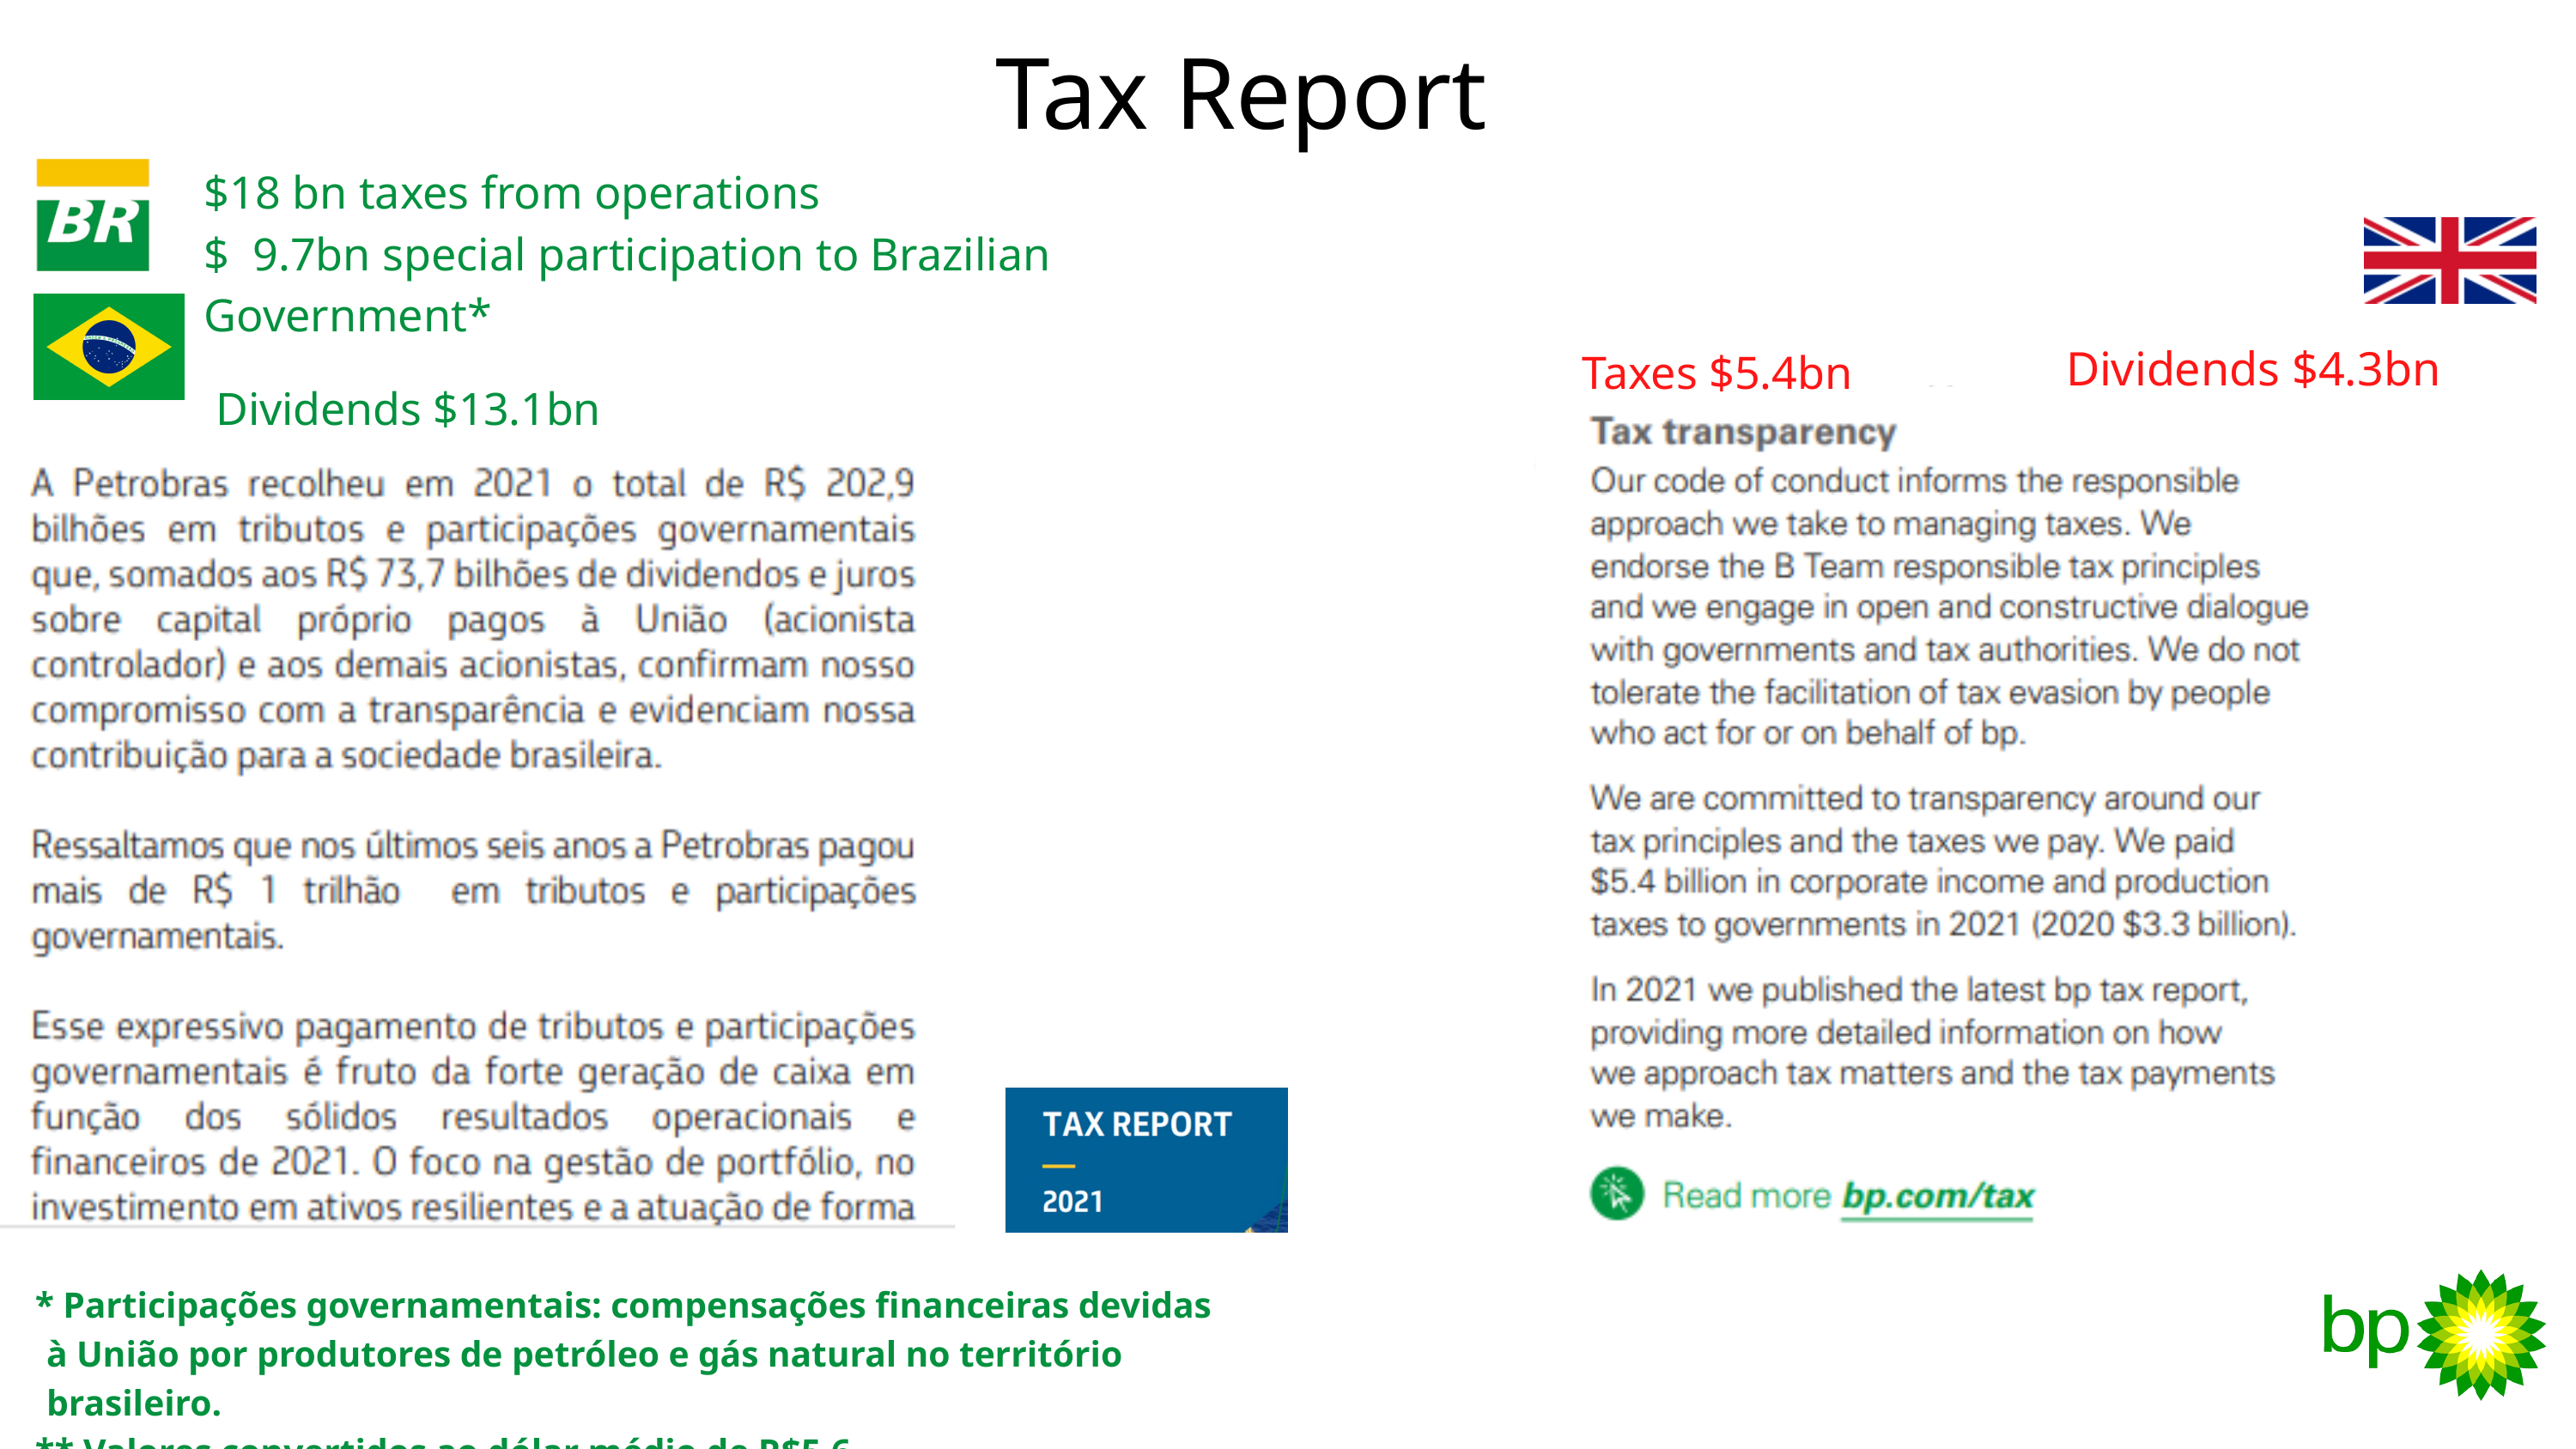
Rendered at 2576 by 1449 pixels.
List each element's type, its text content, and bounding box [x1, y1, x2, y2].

picture [32, 159, 154, 276]
picture [33, 294, 185, 400]
picture [1005, 1087, 1289, 1234]
text_box * Participações governamentais: compensações financeiras devidas à União por produtores de petróleo e gás natural no território brasileiro. ** Valores convertidos ao dólar médio de R$5,6 [34, 1275, 1223, 1449]
text_box Tax Report [903, 11, 1580, 149]
text_box Dividends $13.1bn [203, 385, 615, 433]
text_box Taxes $5.4bn [1570, 349, 1865, 385]
picture [0, 434, 956, 1234]
text_box $18 bn taxes from operations $ 9.7bn special participation to Brazilian Government* [204, 155, 1340, 342]
picture [2363, 216, 2537, 304]
text_box Dividends $4.3bn [2066, 344, 2445, 396]
picture [1534, 385, 2549, 1406]
